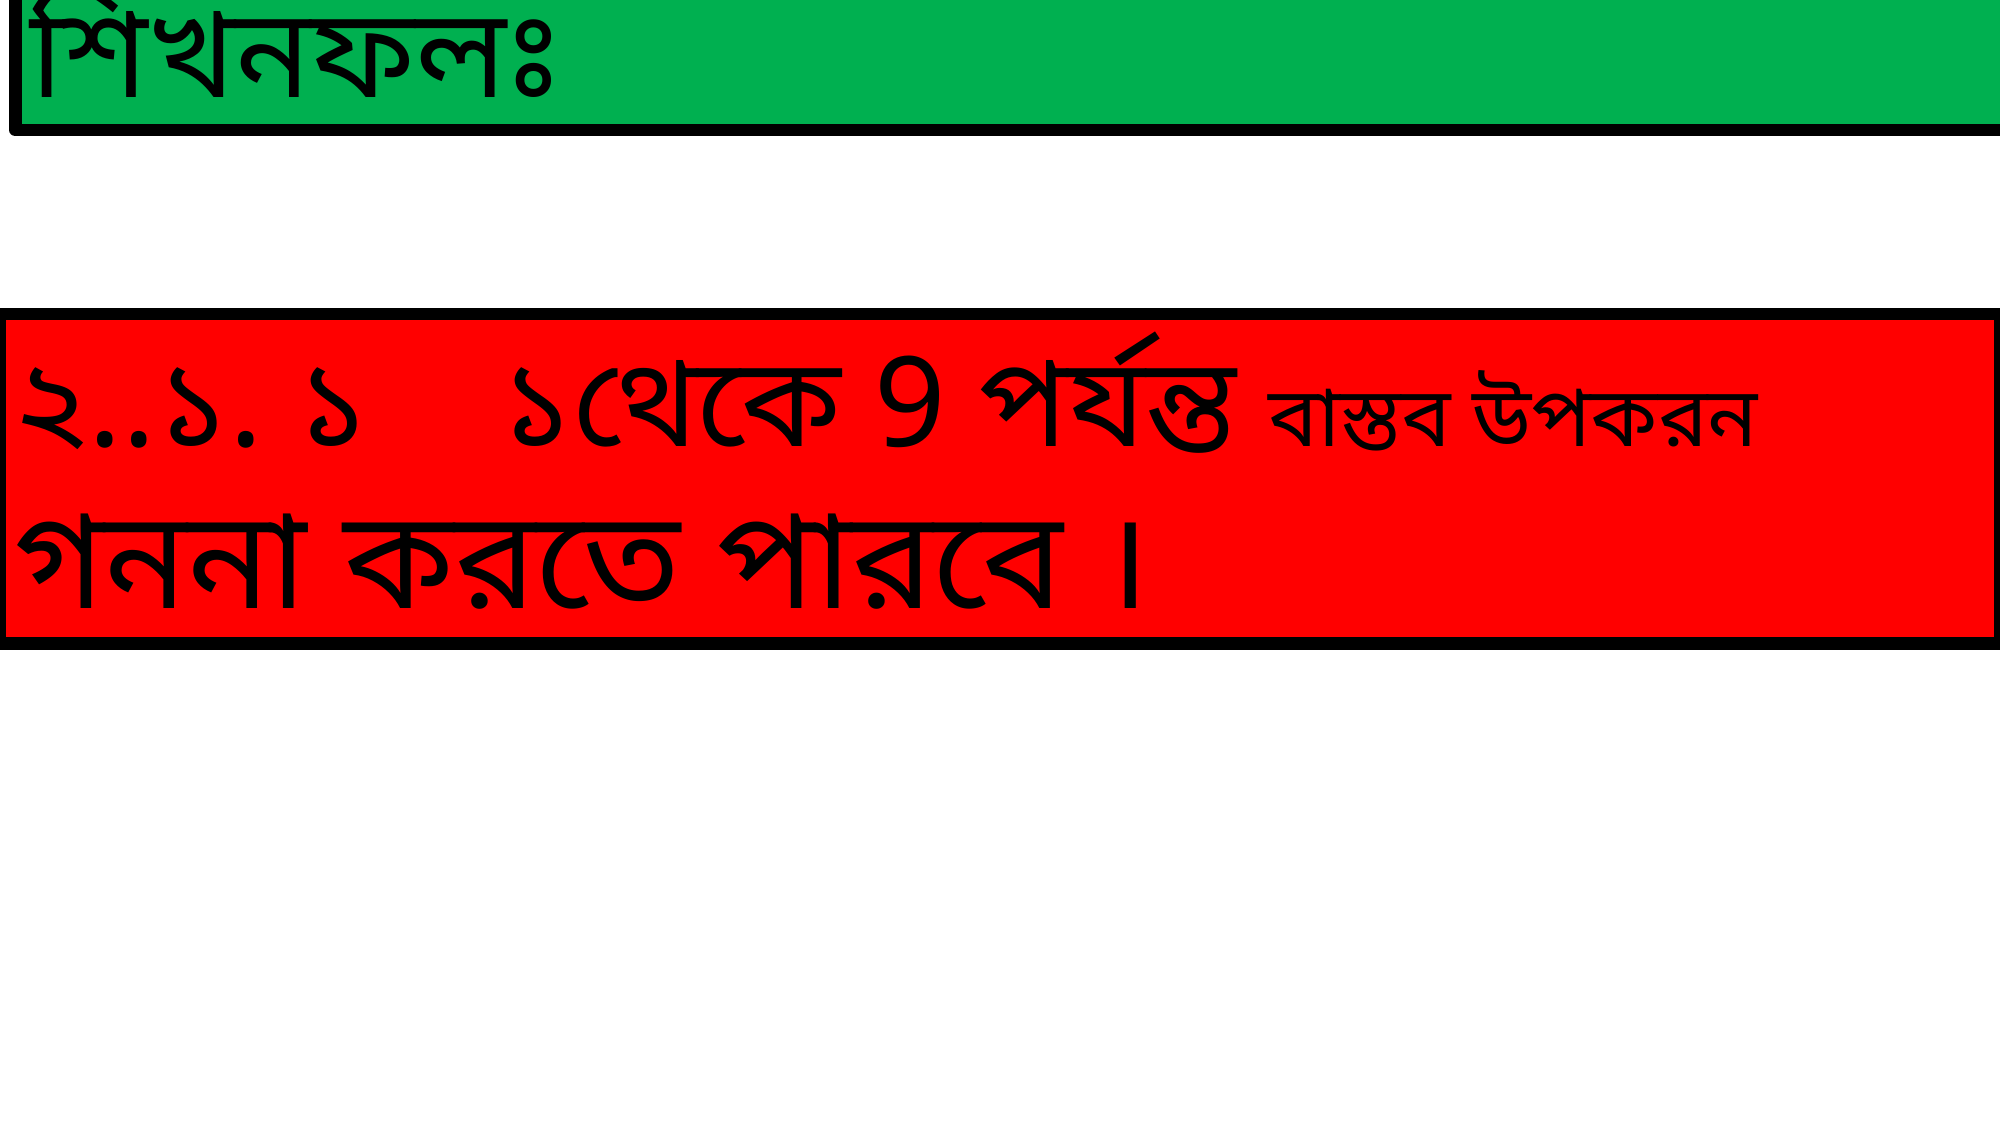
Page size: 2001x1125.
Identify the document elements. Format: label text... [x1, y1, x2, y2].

text_box শিখনফলঃ [15, 0, 2000, 131]
text_box ২..১. ১ ১থেকে 9 পর্যন্ত বাস্তব উপকরন গননা করতে পারবে । [0, 313, 2000, 644]
